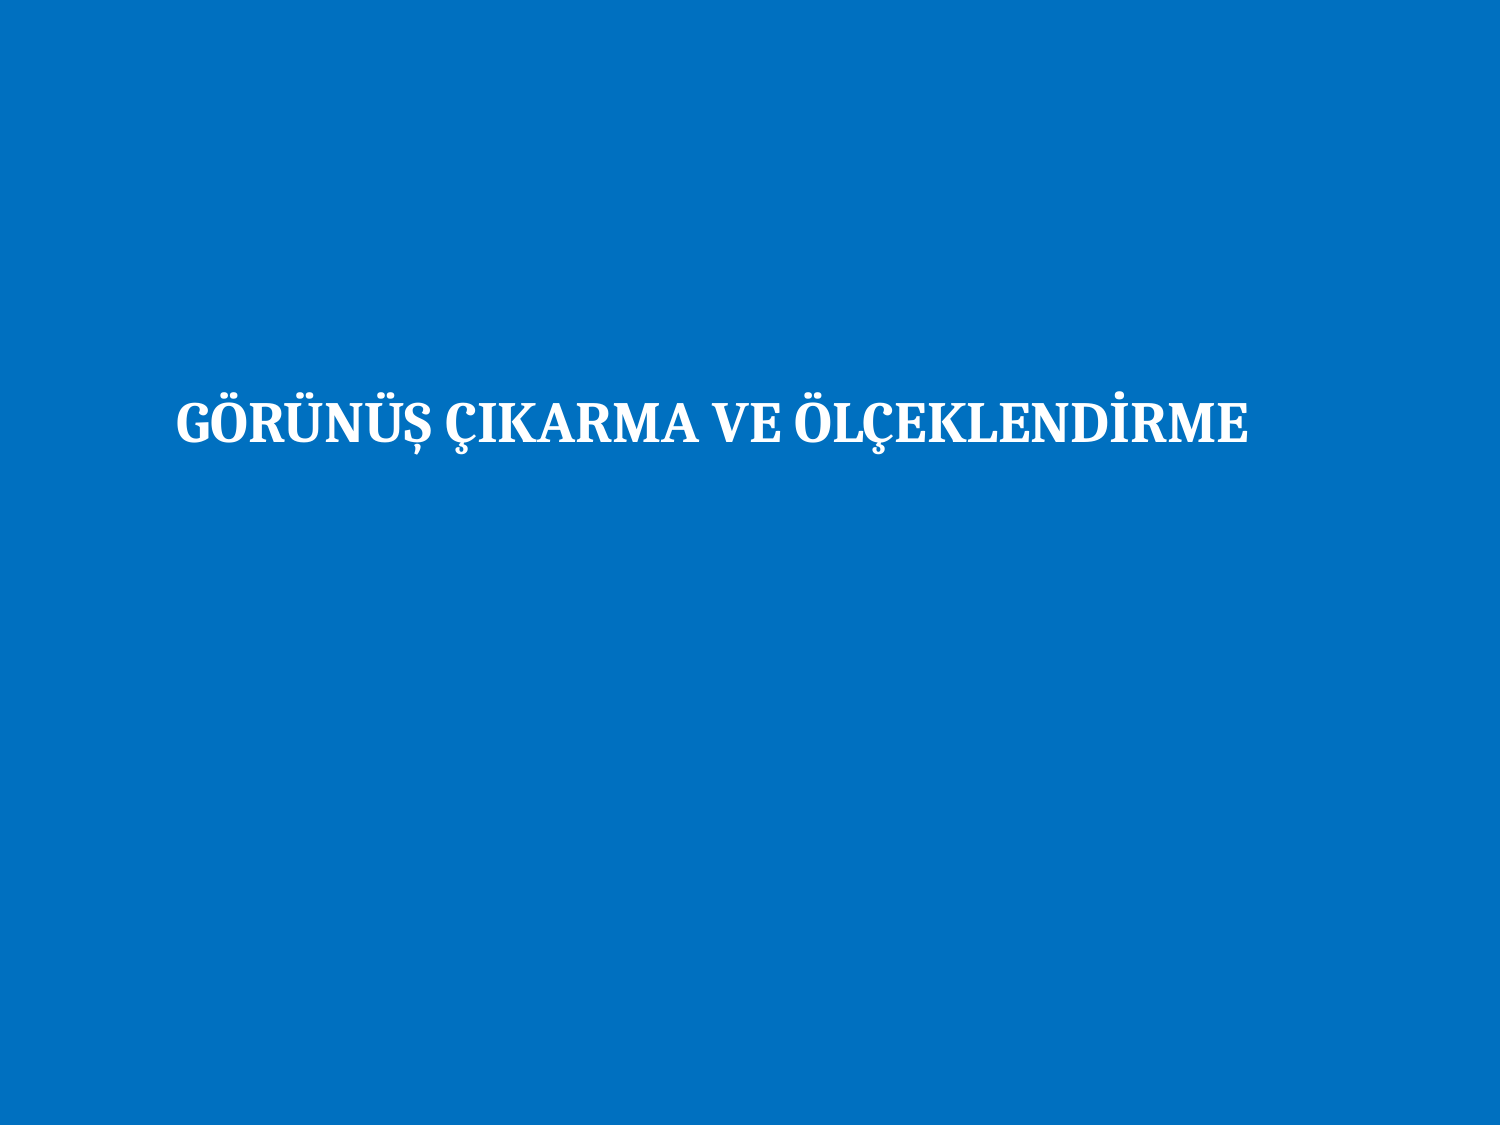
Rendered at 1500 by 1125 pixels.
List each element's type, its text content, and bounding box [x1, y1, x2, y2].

text_box GÖRÜNÜŞ ÇIKARMA VE ÖLÇEKLENDİRME [161, 376, 1265, 462]
